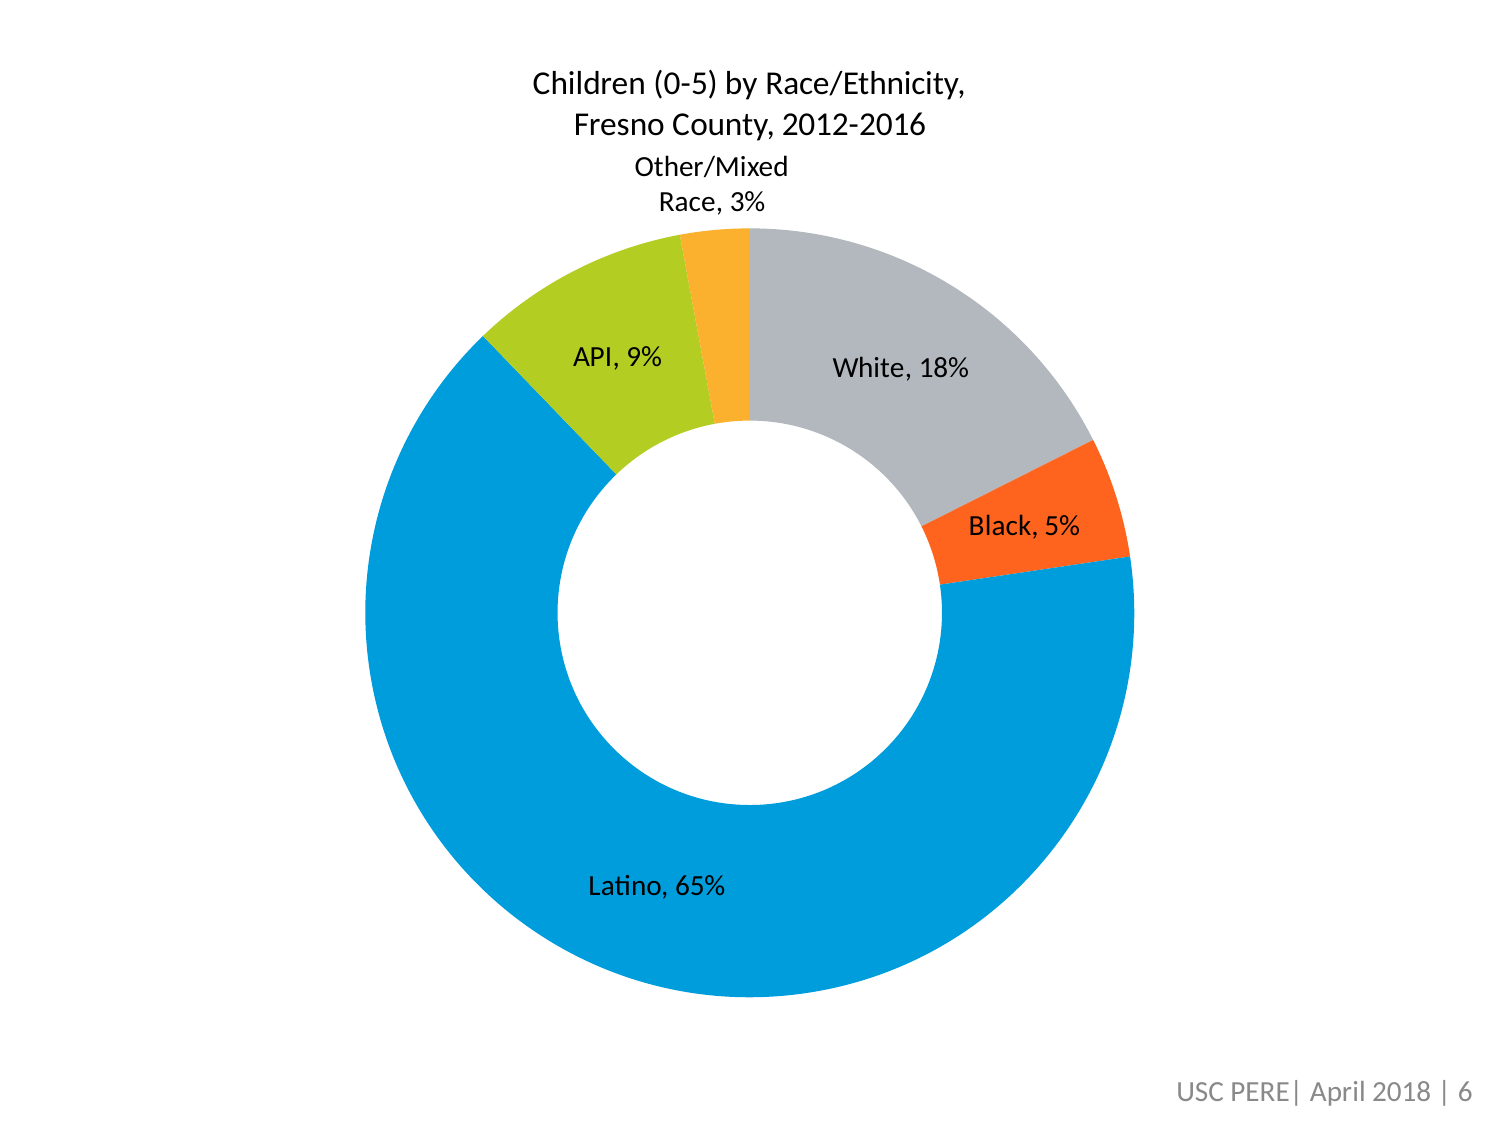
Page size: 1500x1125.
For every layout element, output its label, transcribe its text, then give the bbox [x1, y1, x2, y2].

text_box USC PERE| April 2018 | 6 [924, 1065, 1488, 1125]
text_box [30, 38, 1470, 1087]
